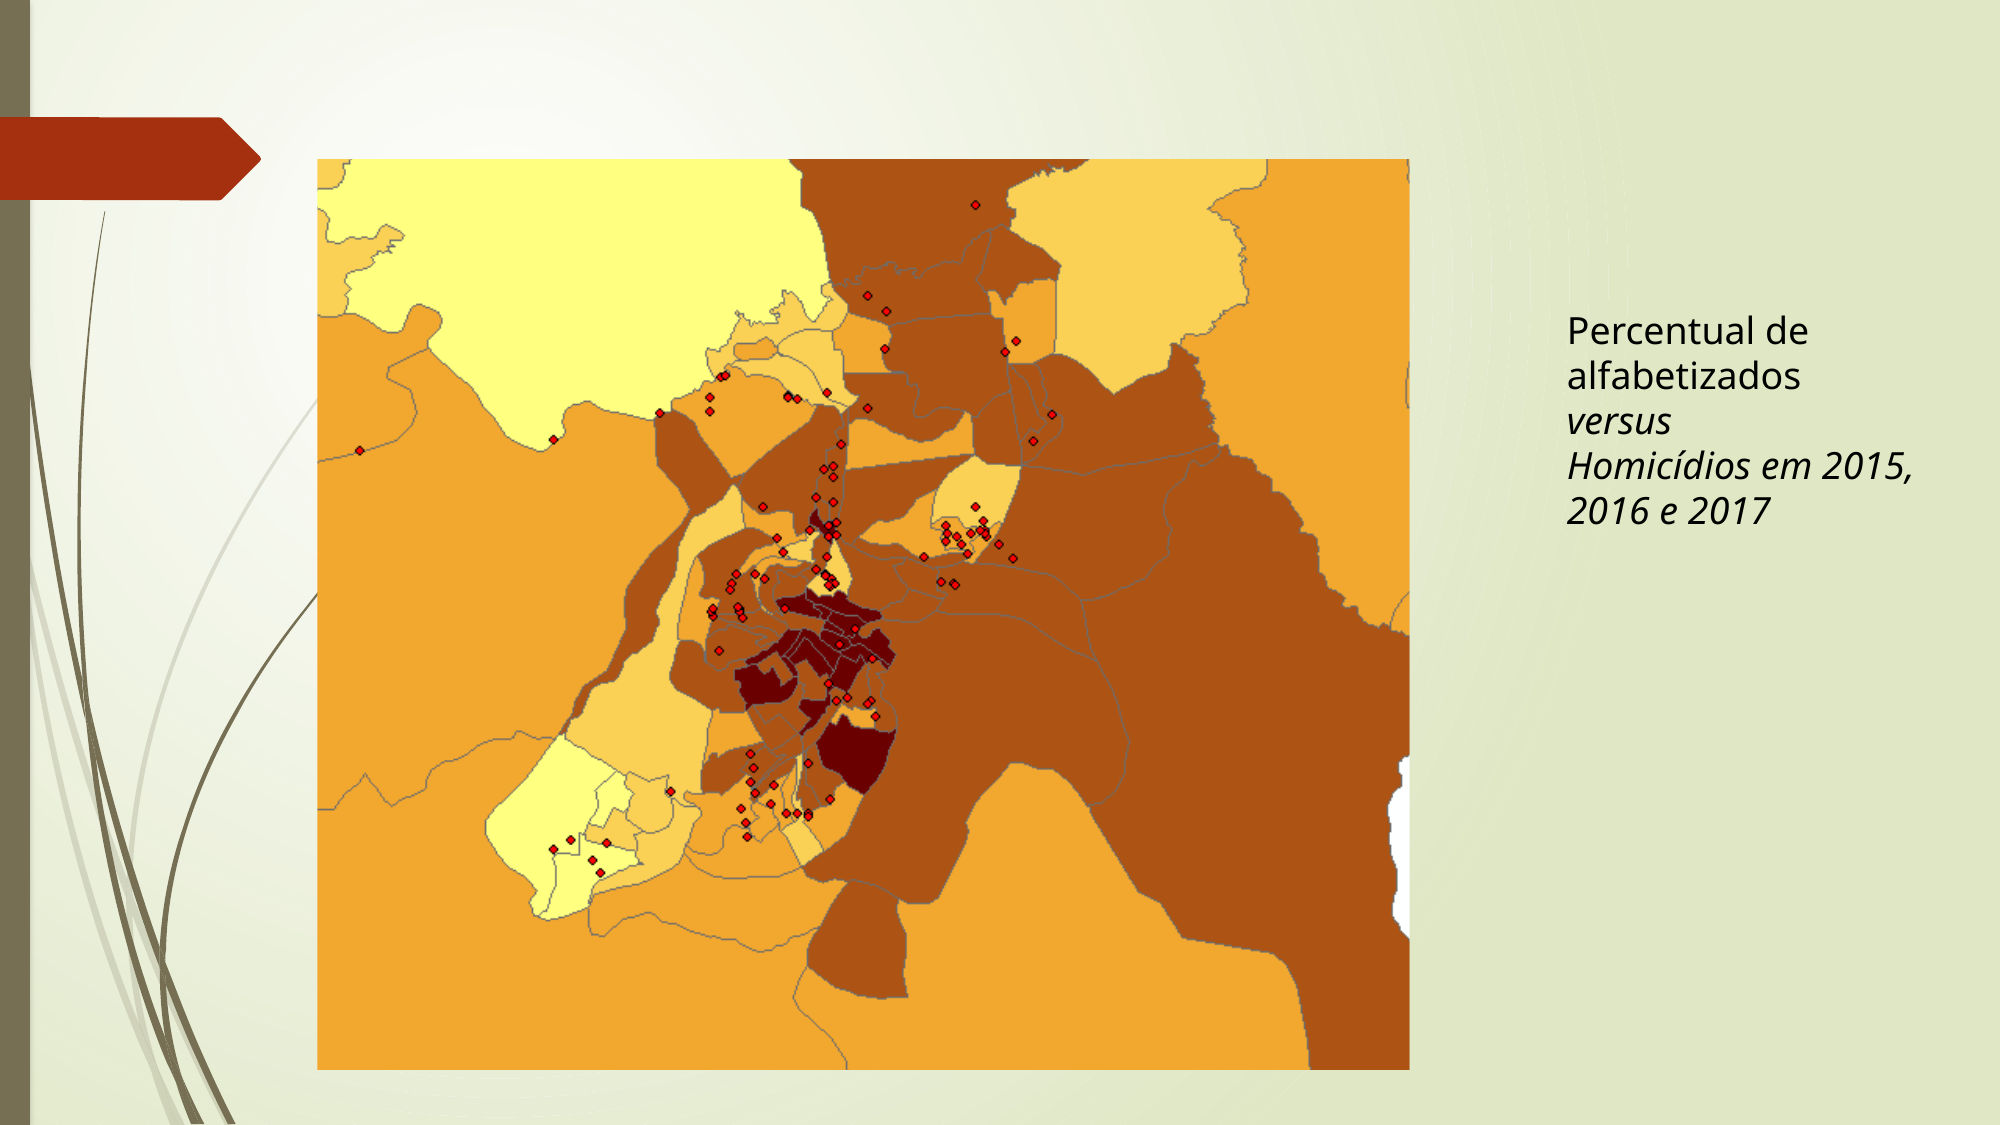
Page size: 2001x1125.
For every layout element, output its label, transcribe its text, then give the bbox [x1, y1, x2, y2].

picture [316, 159, 1410, 1070]
text_box Percentual de alfabetizados versus Homicídios em 2015, 2016 e 2017 [1552, 299, 1930, 540]
